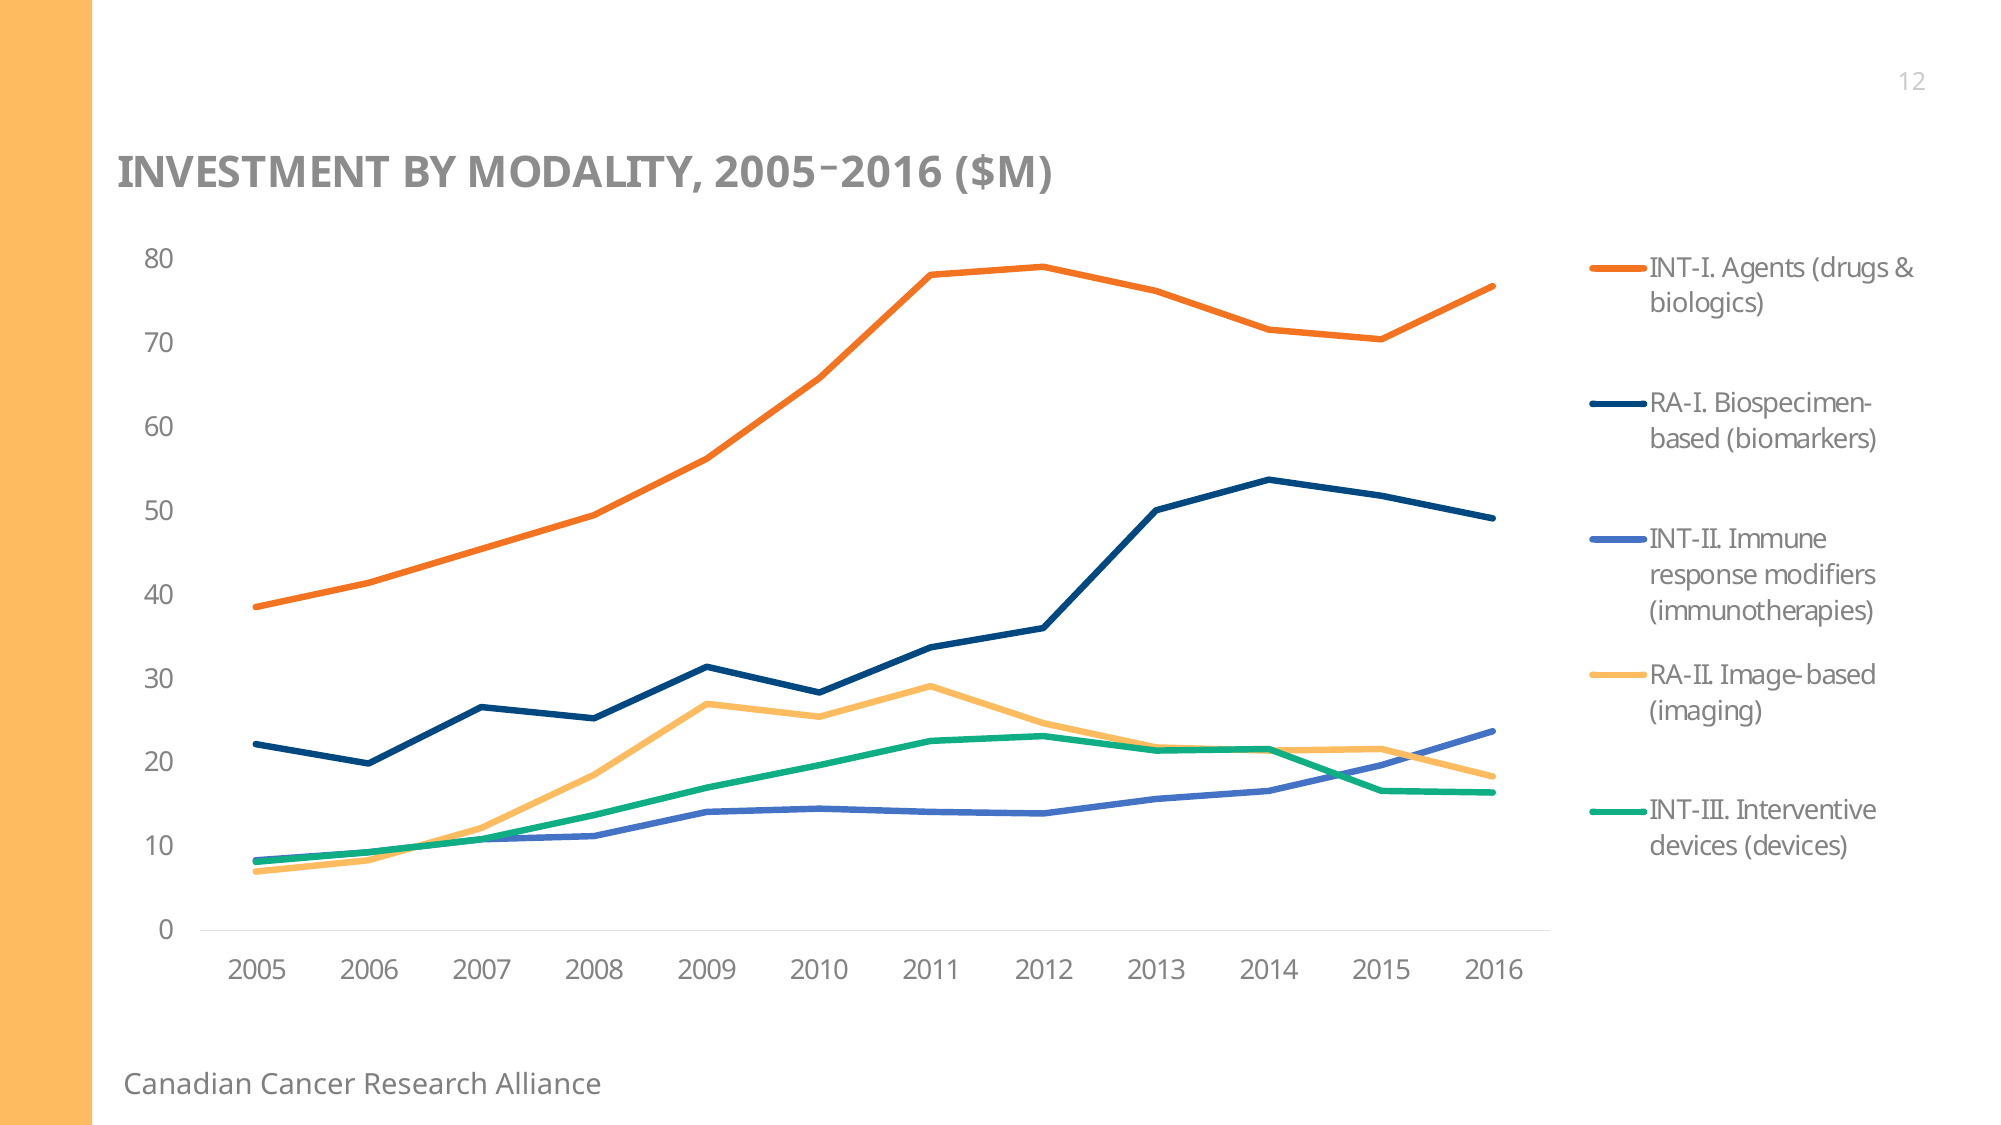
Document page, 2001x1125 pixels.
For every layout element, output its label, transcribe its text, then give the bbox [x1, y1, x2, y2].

slide_number 12 [1491, 52, 1942, 113]
picture [109, 139, 1925, 1020]
